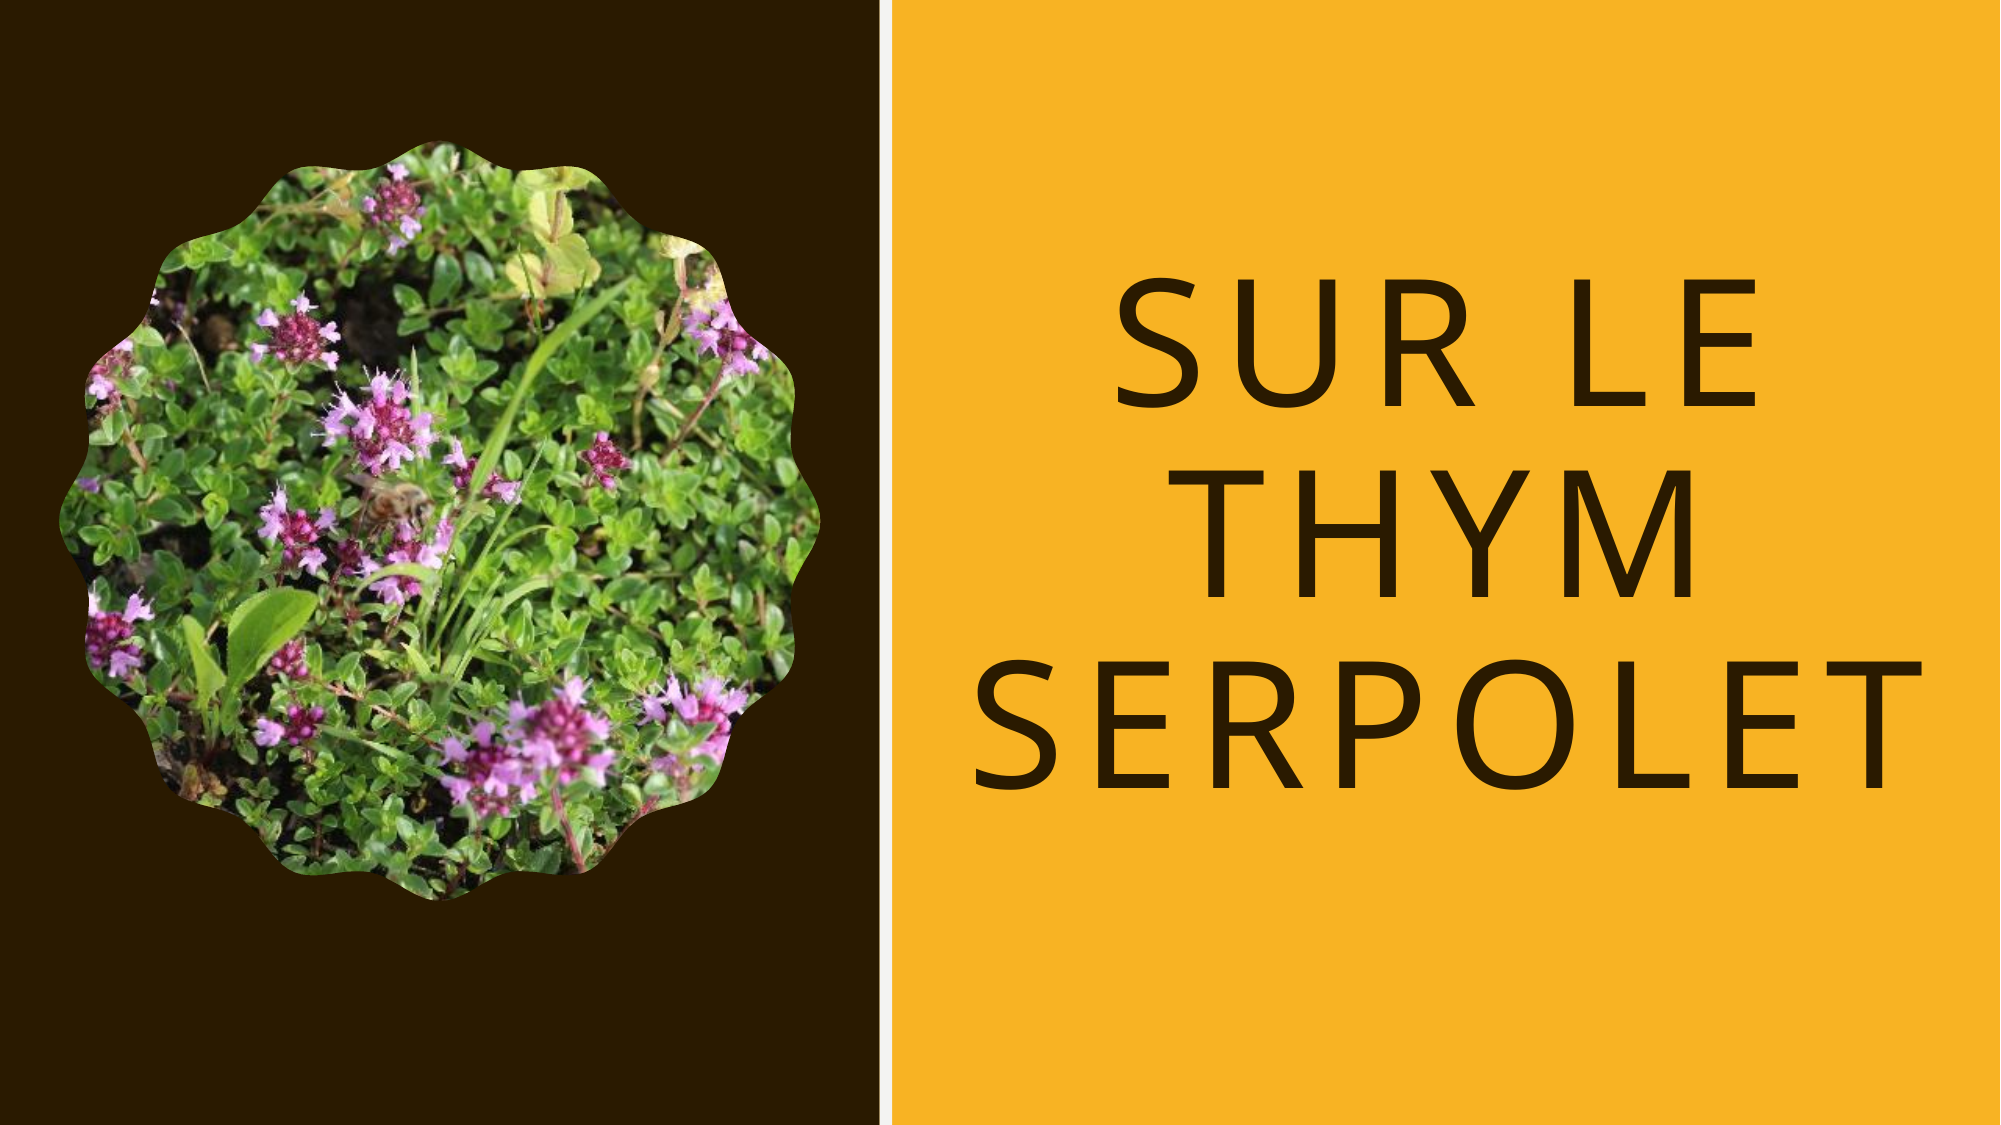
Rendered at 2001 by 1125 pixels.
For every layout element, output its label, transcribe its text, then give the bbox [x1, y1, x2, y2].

text_box [893, 0, 2000, 1125]
picture [34, 124, 854, 931]
text_box [0, 0, 879, 1125]
title Sur le thym serpolet [951, 180, 1942, 902]
text_box [879, 0, 893, 1125]
